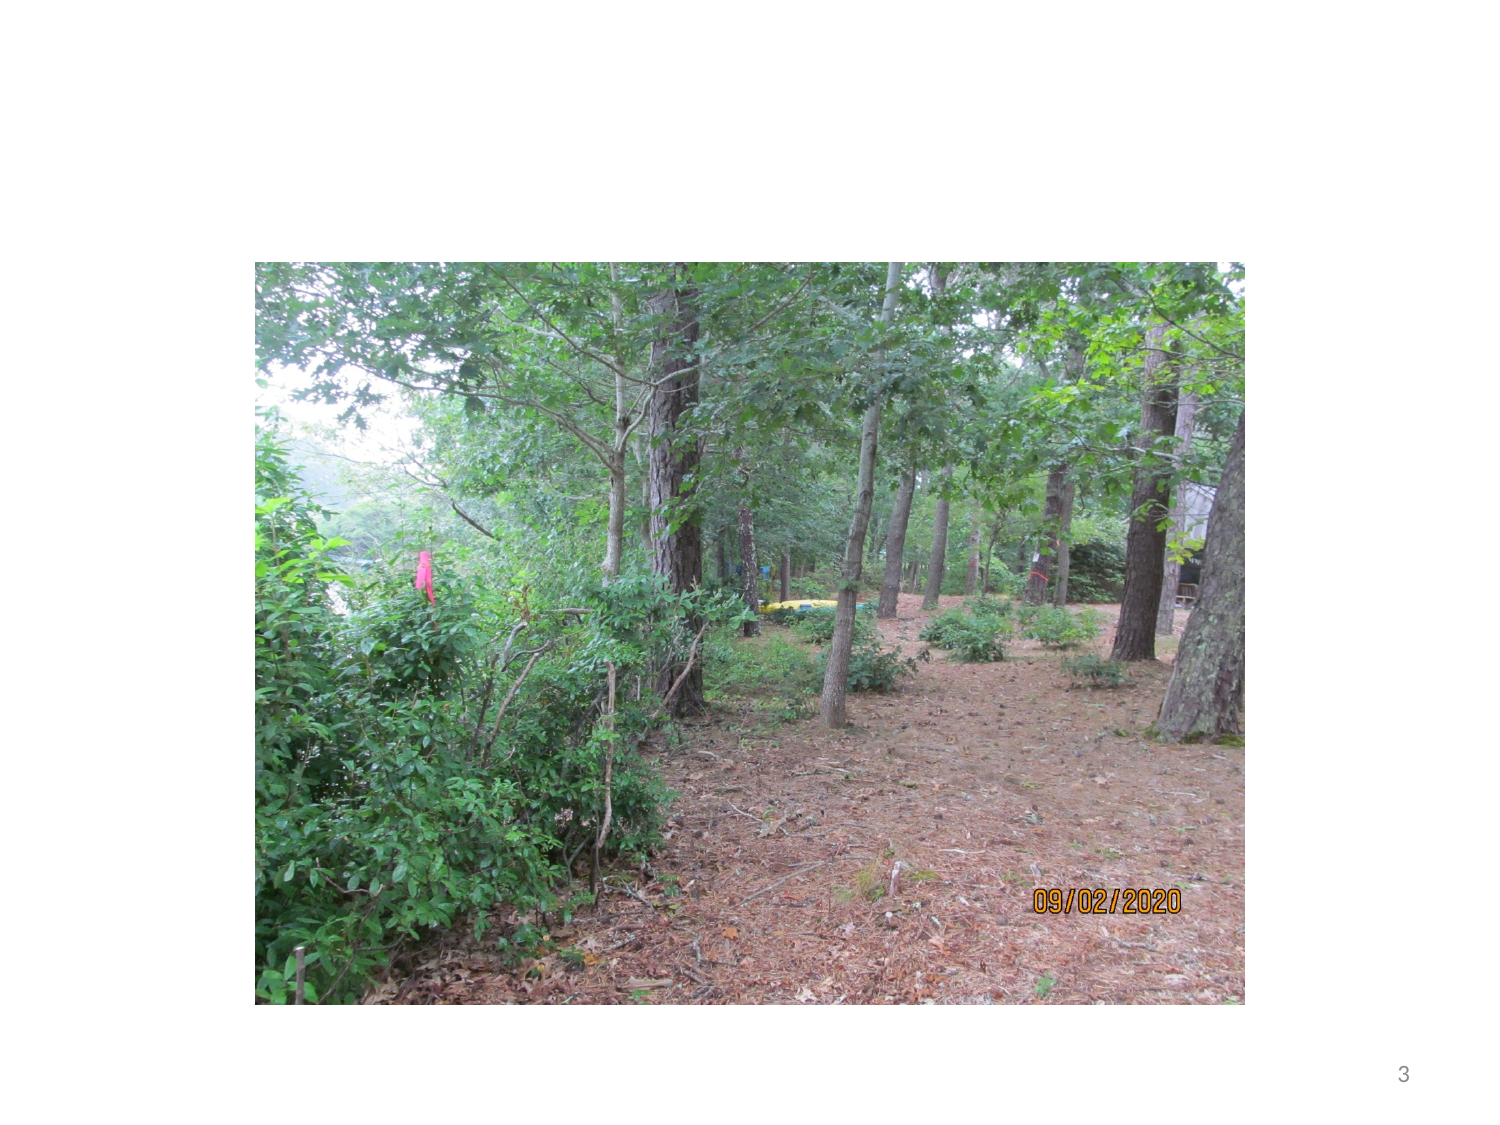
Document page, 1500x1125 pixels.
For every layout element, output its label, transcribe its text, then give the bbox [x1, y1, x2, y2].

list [254, 262, 1246, 1006]
slide_number 3 [1074, 1042, 1425, 1103]
